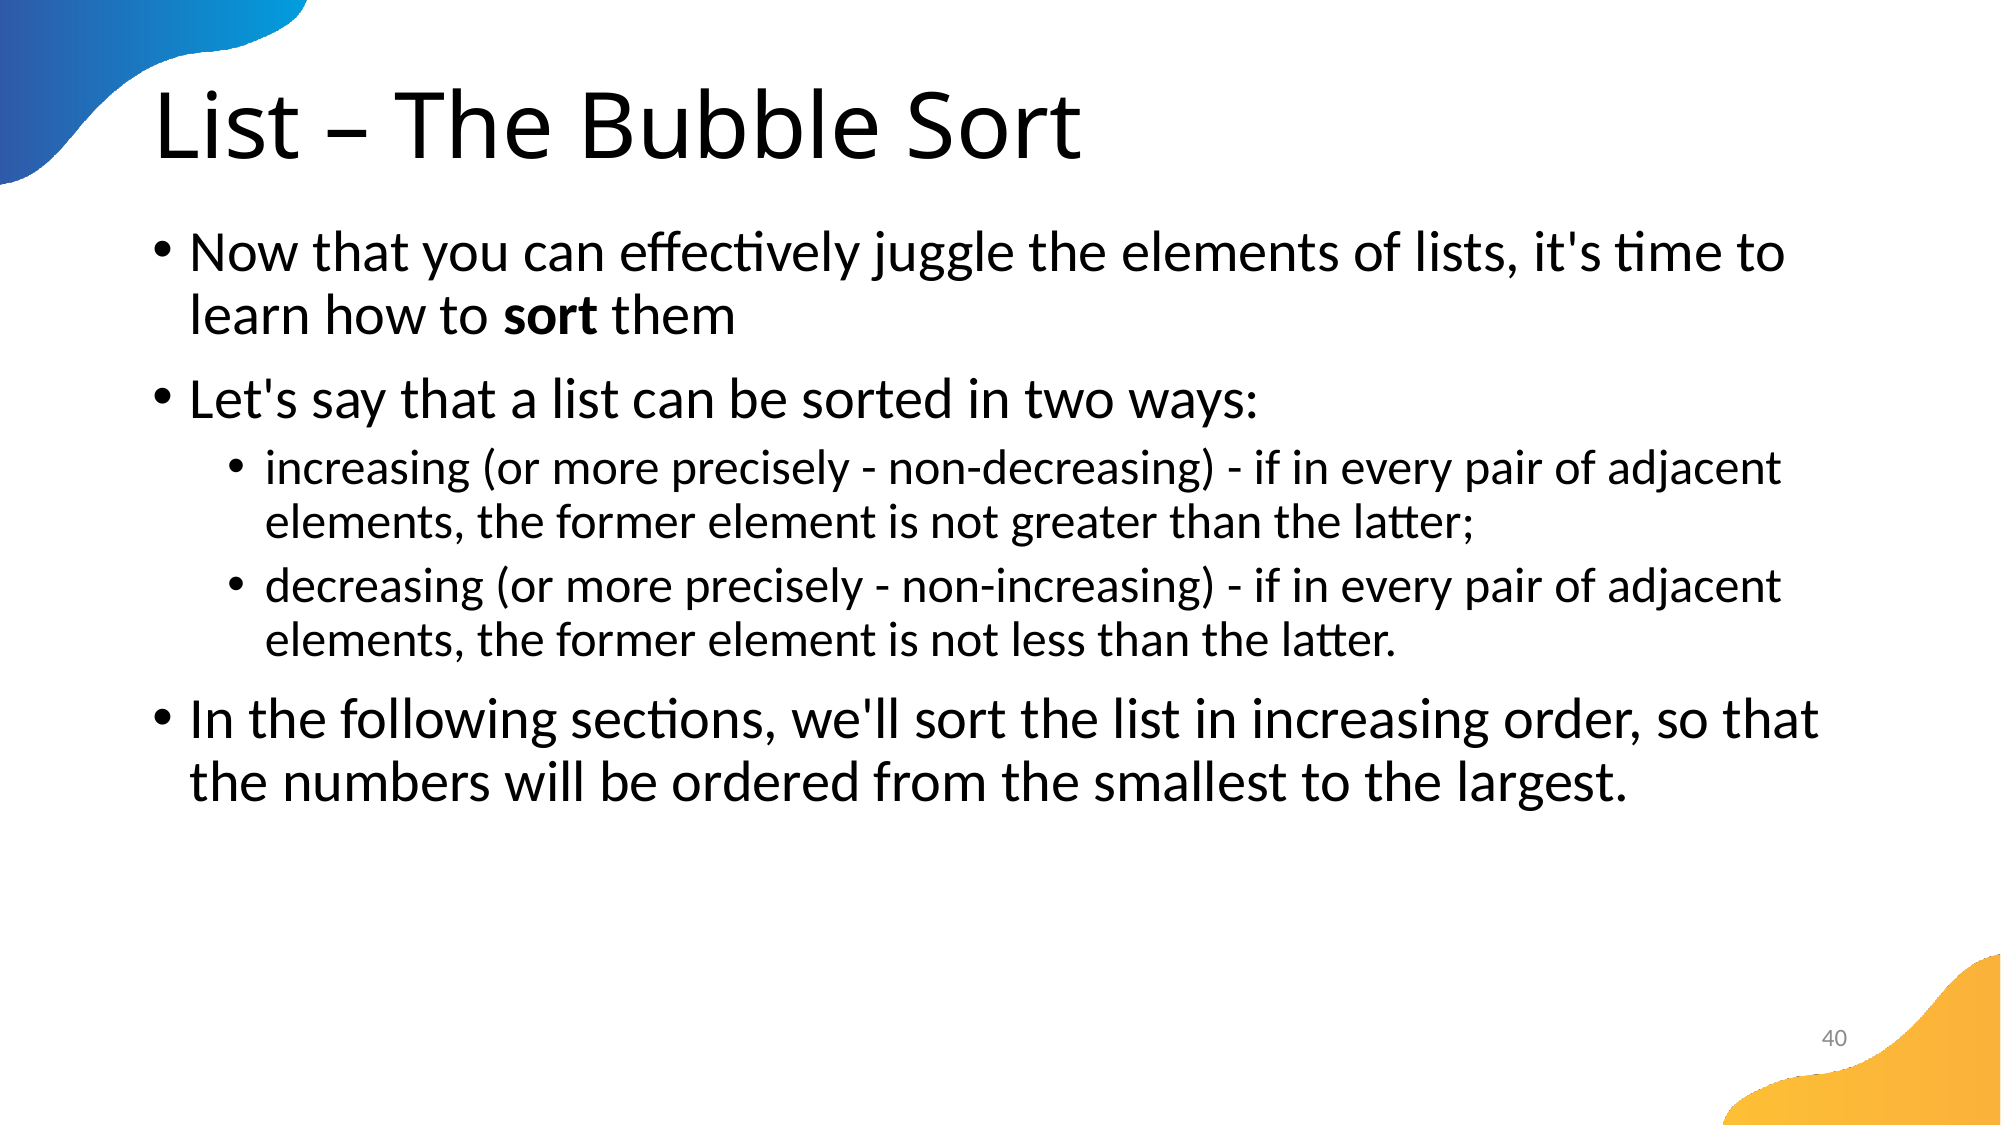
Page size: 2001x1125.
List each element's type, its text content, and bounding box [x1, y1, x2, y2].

picture [0, 0, 311, 198]
picture [1719, 941, 2001, 1125]
slide_number 40 [1412, 1006, 1863, 1067]
list Now that you can effectively juggle the elements of lists, it's time to learn how to sort them Let's say that a list can be sorted in two ways: increasing (or more precisely - non-decreasing) - if in every pair of adjacent elements, the former element is not greater than the latter; decreasing (or more precisely - non-increasing) - if in every pair of adjacent elements, the former element is not less than the latter. In the following sections, we'll sort the list in increasing order, so that the numbers will be ordered from the smallest to the largest. [137, 213, 1863, 967]
title List – The Bubble Sort [137, 59, 1863, 198]
